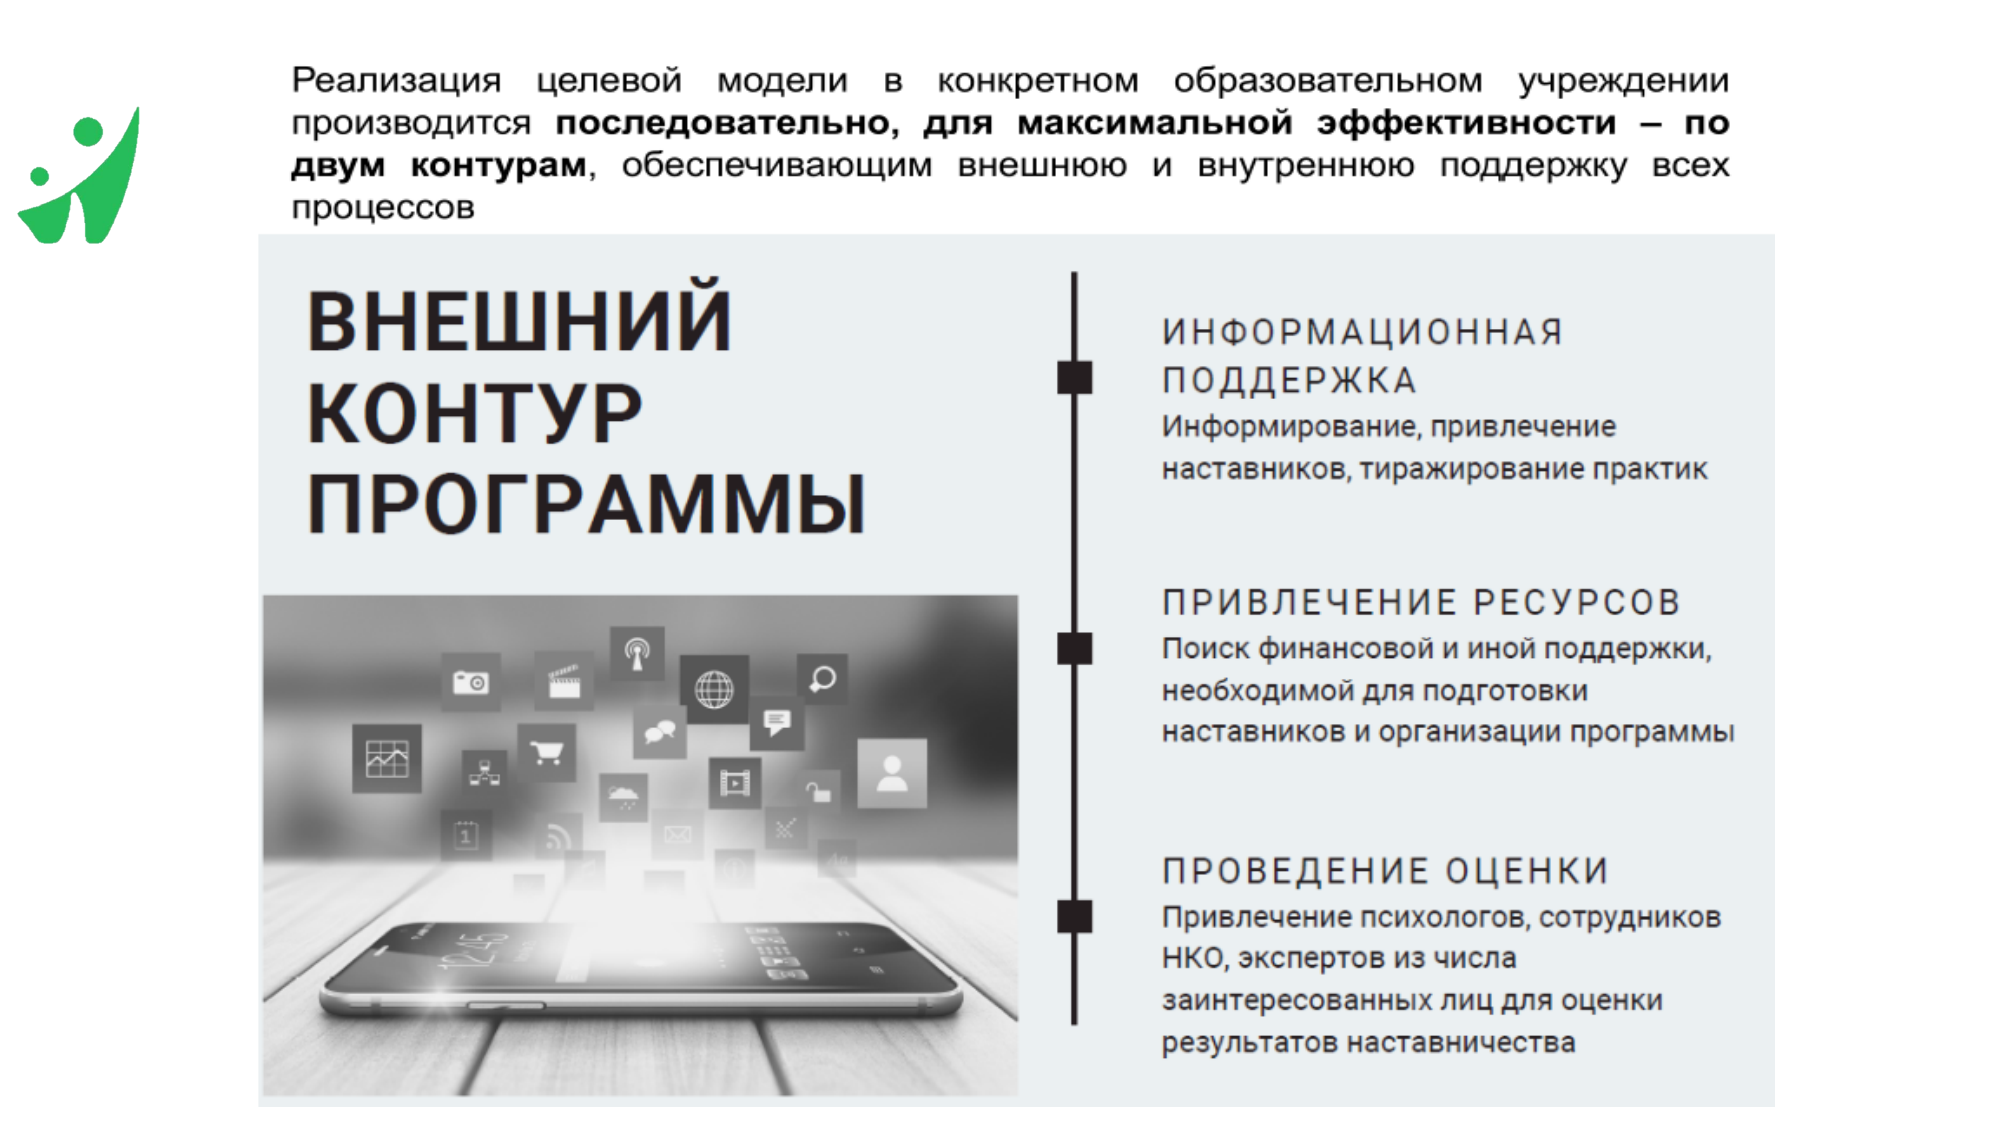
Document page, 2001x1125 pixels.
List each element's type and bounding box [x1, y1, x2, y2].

picture [0, 49, 1775, 1107]
